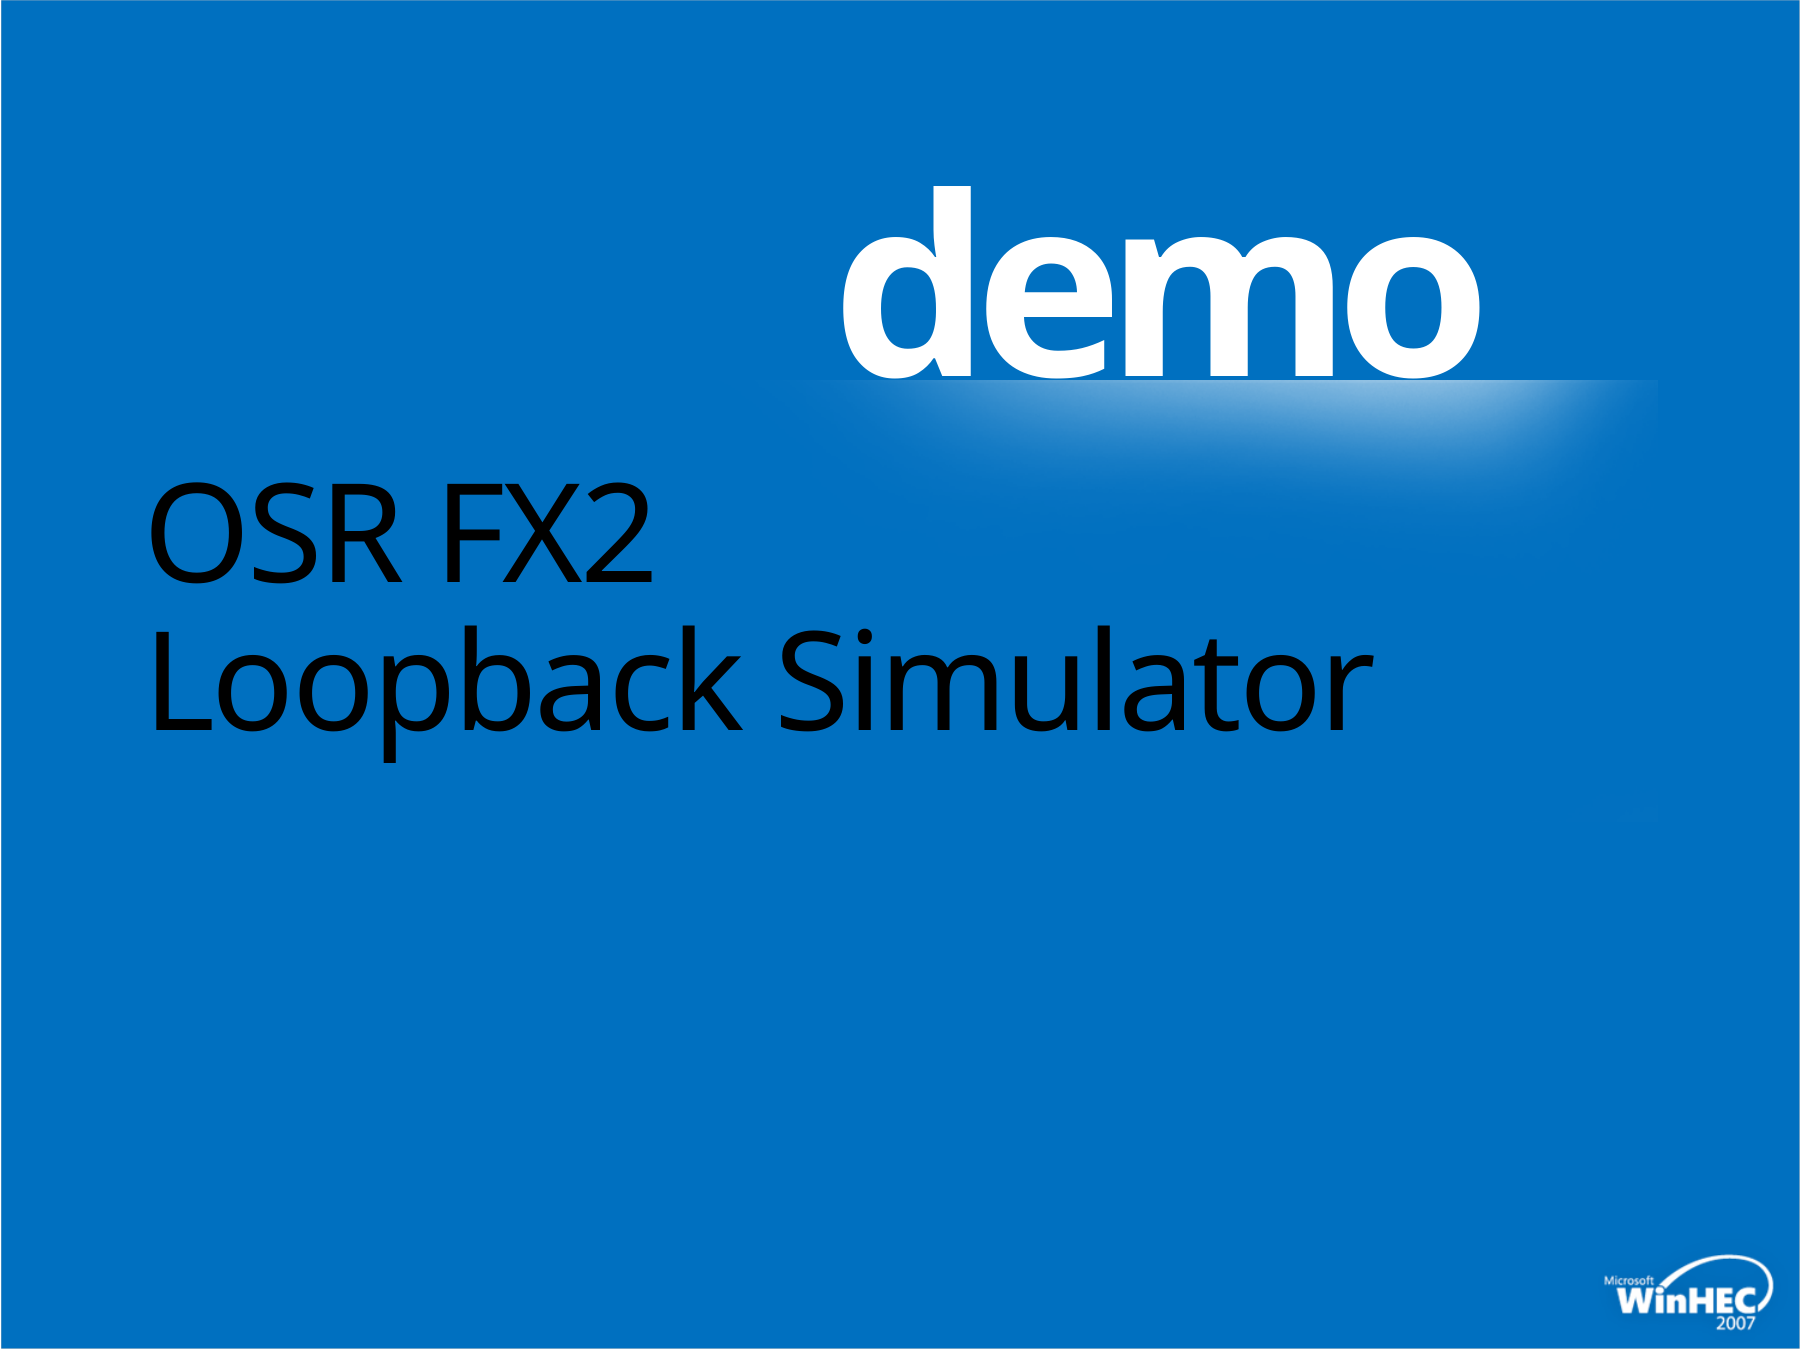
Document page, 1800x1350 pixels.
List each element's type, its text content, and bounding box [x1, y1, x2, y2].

picture [0, 0, 1800, 1350]
text_box demo [269, 126, 1491, 427]
title OSR FX2 Loopback Simulator [143, 463, 710, 764]
